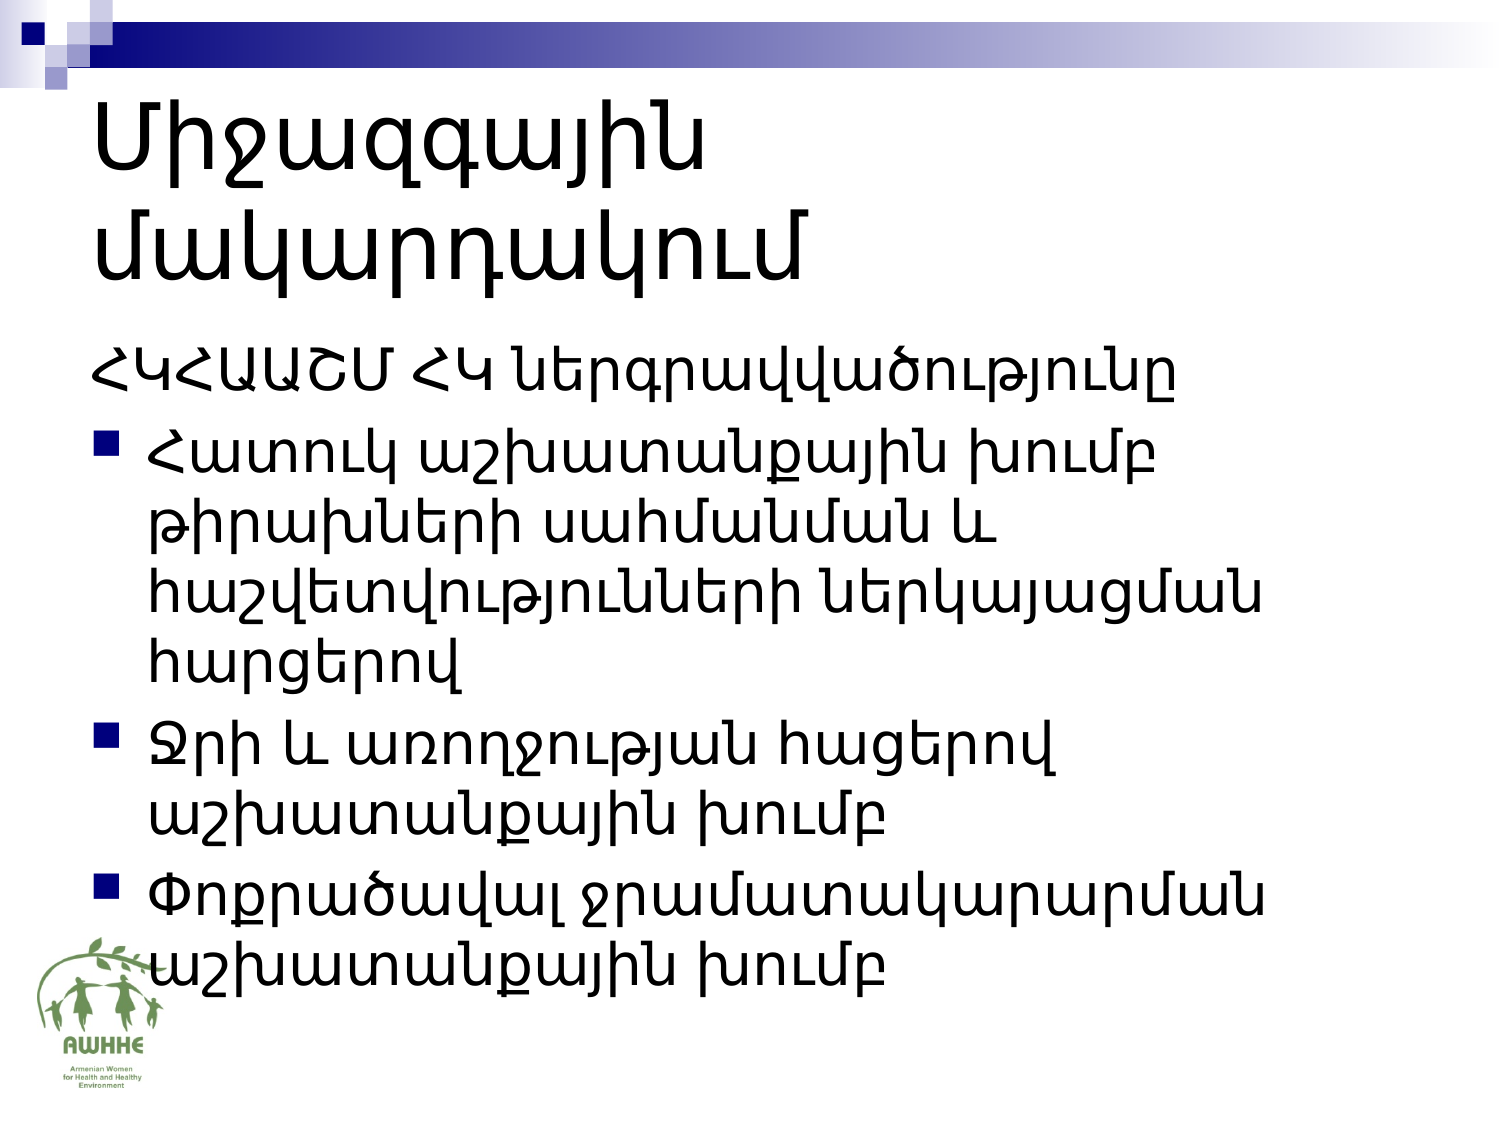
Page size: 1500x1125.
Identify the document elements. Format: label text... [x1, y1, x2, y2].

title Միջազգային մակարդակում [74, 74, 1426, 301]
list ՀԿՀԱԱՇՄ ՀԿ ներգրավվածությունը Հատուկ աշխատանքային խումբ թիրախների սահմանման և հաշվետվությունների ներկայացման հարցերով Ջրի և առողջության հացերով աշխատանքային խումբ Փոքրածավալ ջրամատակարարման աշխատանքային խումբ [74, 324, 1426, 1051]
picture [37, 937, 167, 1088]
